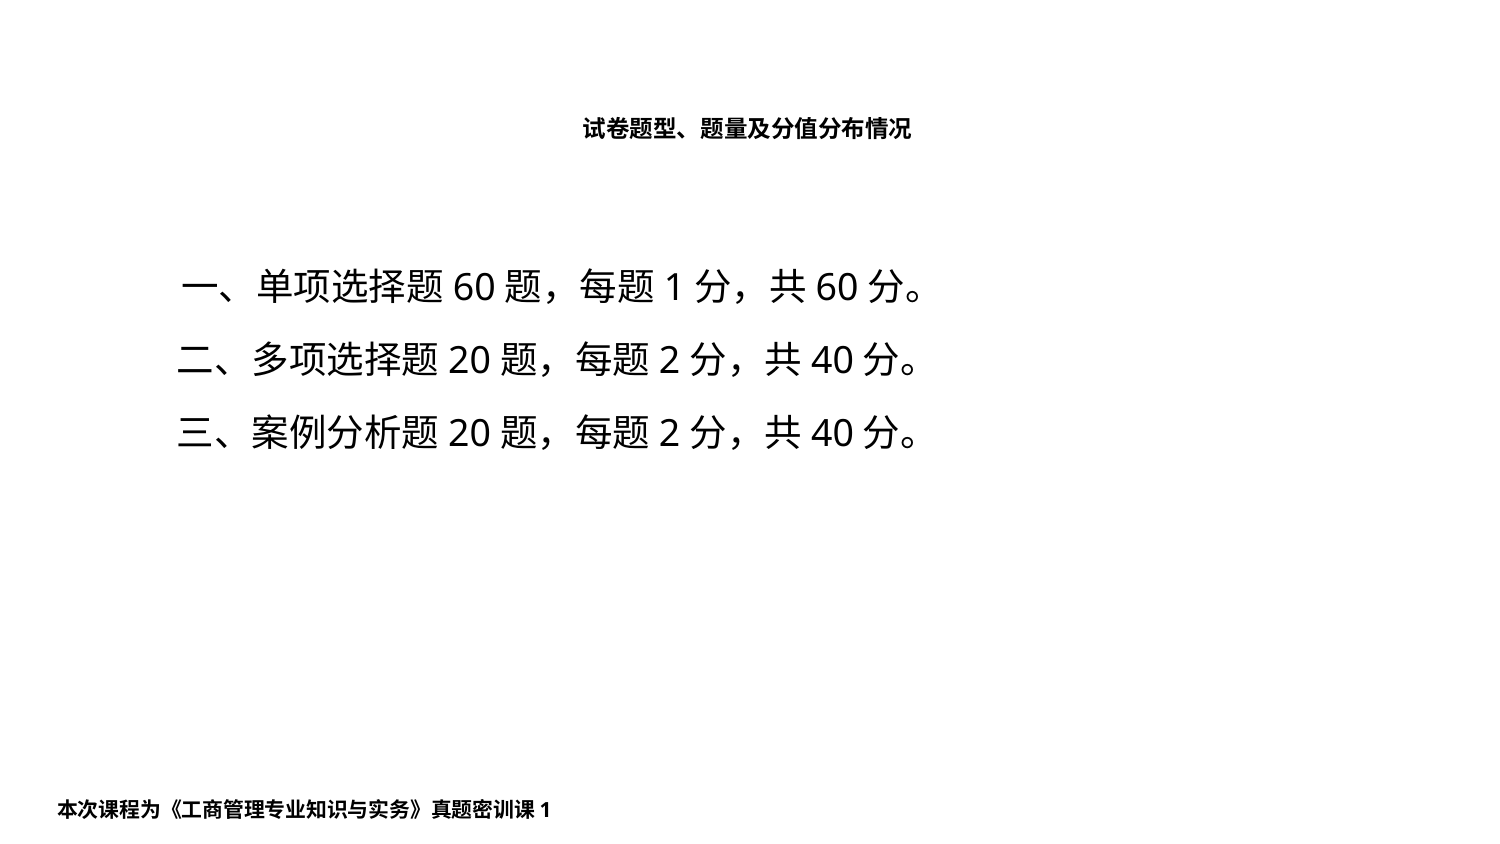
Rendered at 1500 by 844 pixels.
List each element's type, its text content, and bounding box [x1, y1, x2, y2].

list 一、单项选择题60题，每题1分，共60分。 二、多项选择题20题，每题2分，共40分。 三、案例分析题20题，每题2分，共40分。 [147, 232, 1269, 772]
title 试卷题型、题量及分值分布情况 [69, 50, 1425, 179]
